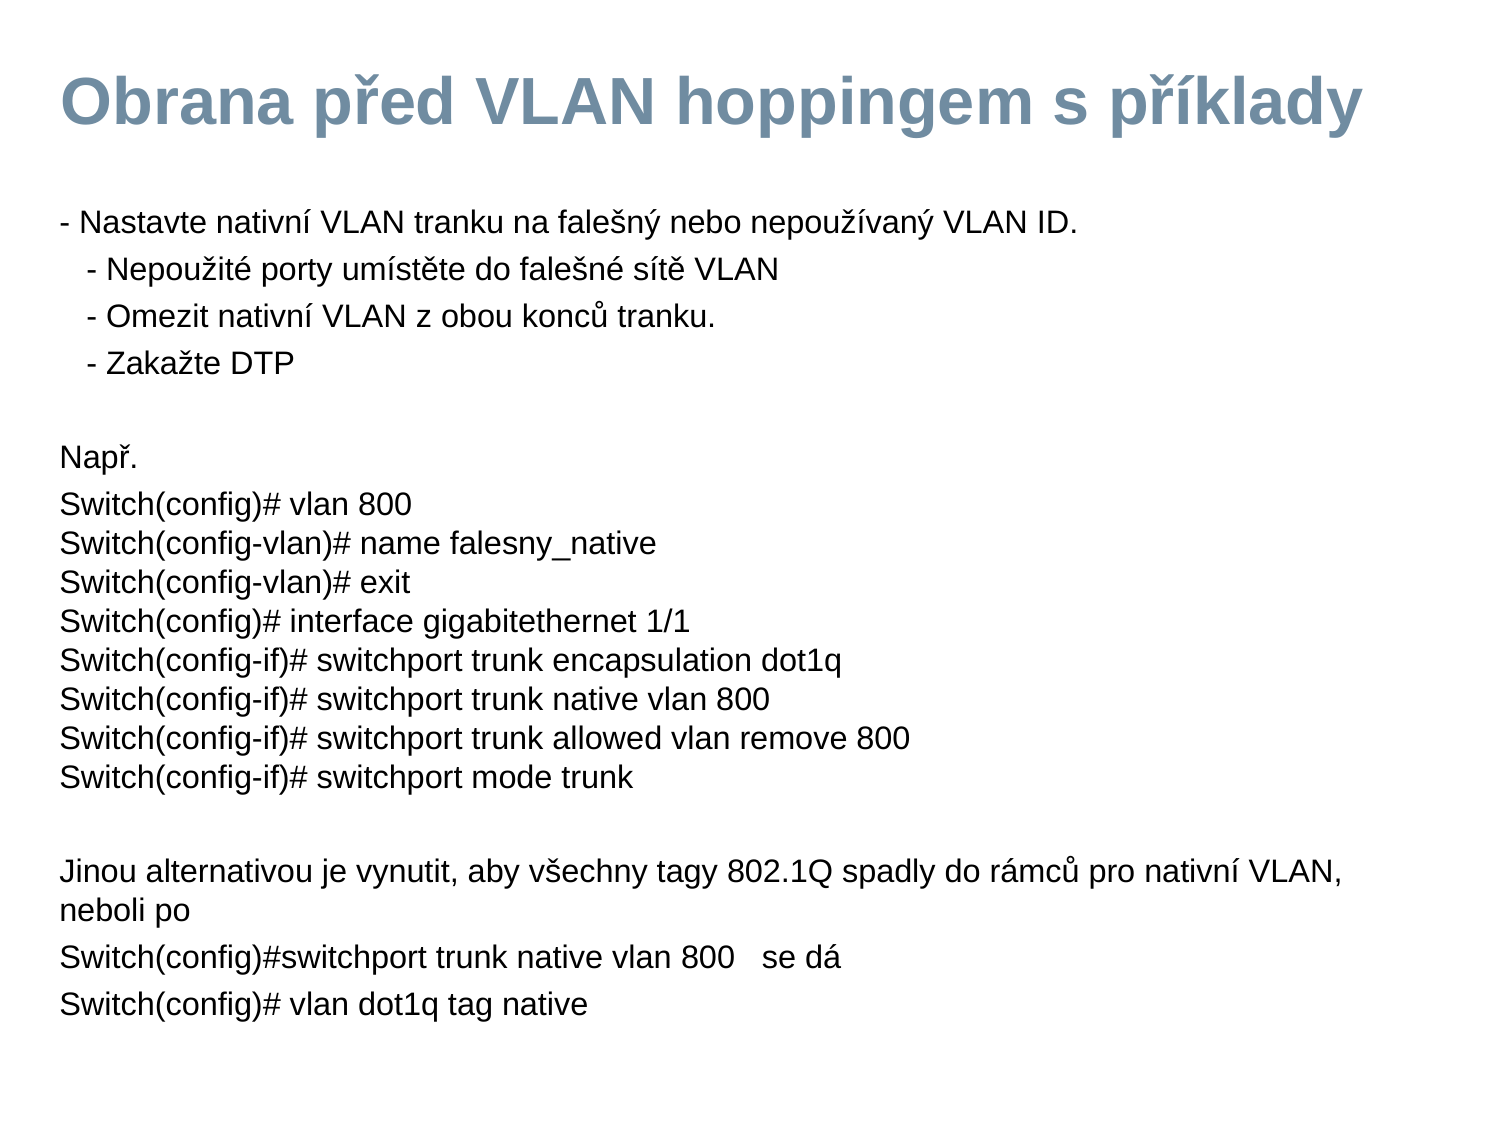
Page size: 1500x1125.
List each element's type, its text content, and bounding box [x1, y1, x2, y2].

title Obrana před VLAN hoppingem s příklady [45, 59, 1444, 182]
list - Nastavte nativní VLAN tranku na falešný nebo nepoužívaný VLAN ID. - Nepoužité porty umístěte do falešné sítě VLAN - Omezit nativní VLAN z obou konců tranku. - Zakažte DTP Např. Switch(config)# vlan 800 Switch(config-vlan)# name falesny_native Switch(config-vlan)# exit Switch(config)# interface gigabitethernet 1/1 Switch(config-if)# switchport trunk encapsulation dot1q Switch(config-if)# switchport trunk native vlan 800 Switch(config-if)# switchport trunk allowed vlan remove 800 Switch(config-if)# switchport mode trunk Jinou alternativou je vynutit, aby všechny tagy 802.1Q spadly do rámců pro nativní VLAN, neboli po Switch(config)#switchport trunk native vlan 800 se dá Switch(config)# vlan dot1q tag native [45, 193, 1444, 1037]
